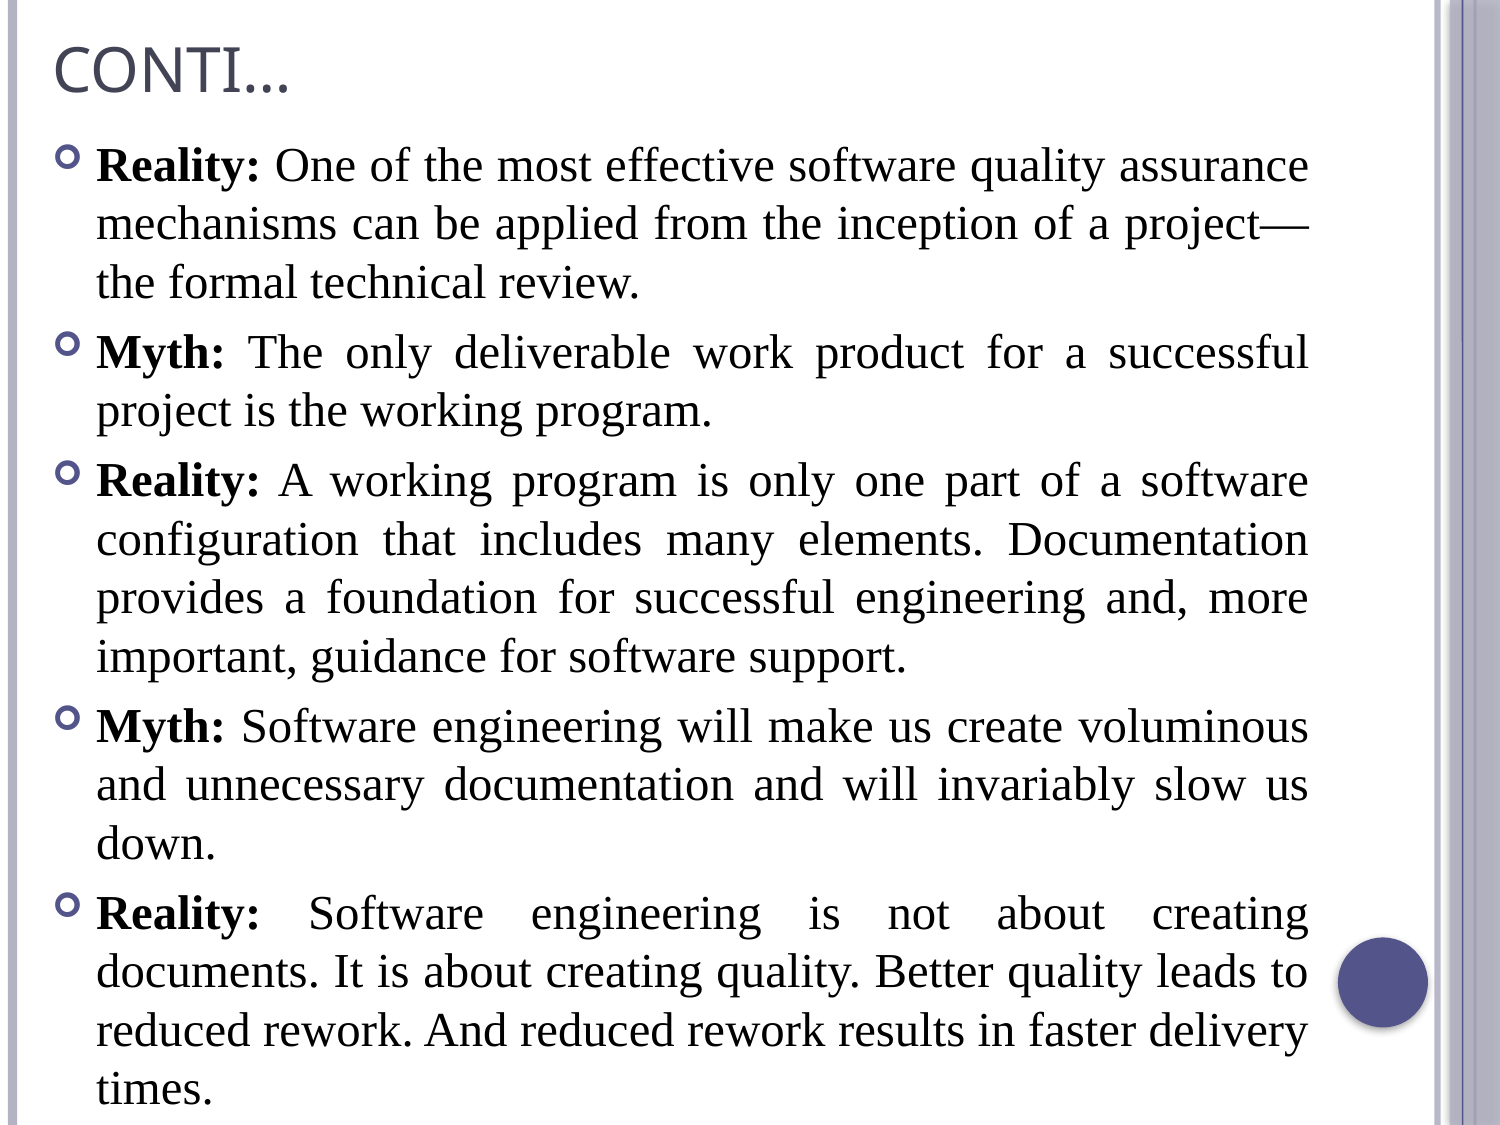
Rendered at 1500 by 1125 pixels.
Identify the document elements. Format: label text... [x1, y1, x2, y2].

list Reality: One of the most effective software quality assurance mechanisms can be applied from the inception of a project—the formal technical review. Myth: The only deliverable work product for a successful project is the working program. Reality: A working program is only one part of a software configuration that includes many elements. Documentation provides a foundation for successful engineering and, more important, guidance for software support. Myth: Software engineering will make us create voluminous and unnecessary documentation and will invariably slow us down. Reality: Software engineering is not about creating documents. It is about creating quality. Better quality leads to reduced rework. And reduced rework results in faster delivery times. [37, 125, 1325, 1125]
title Conti… [37, 0, 1425, 113]
